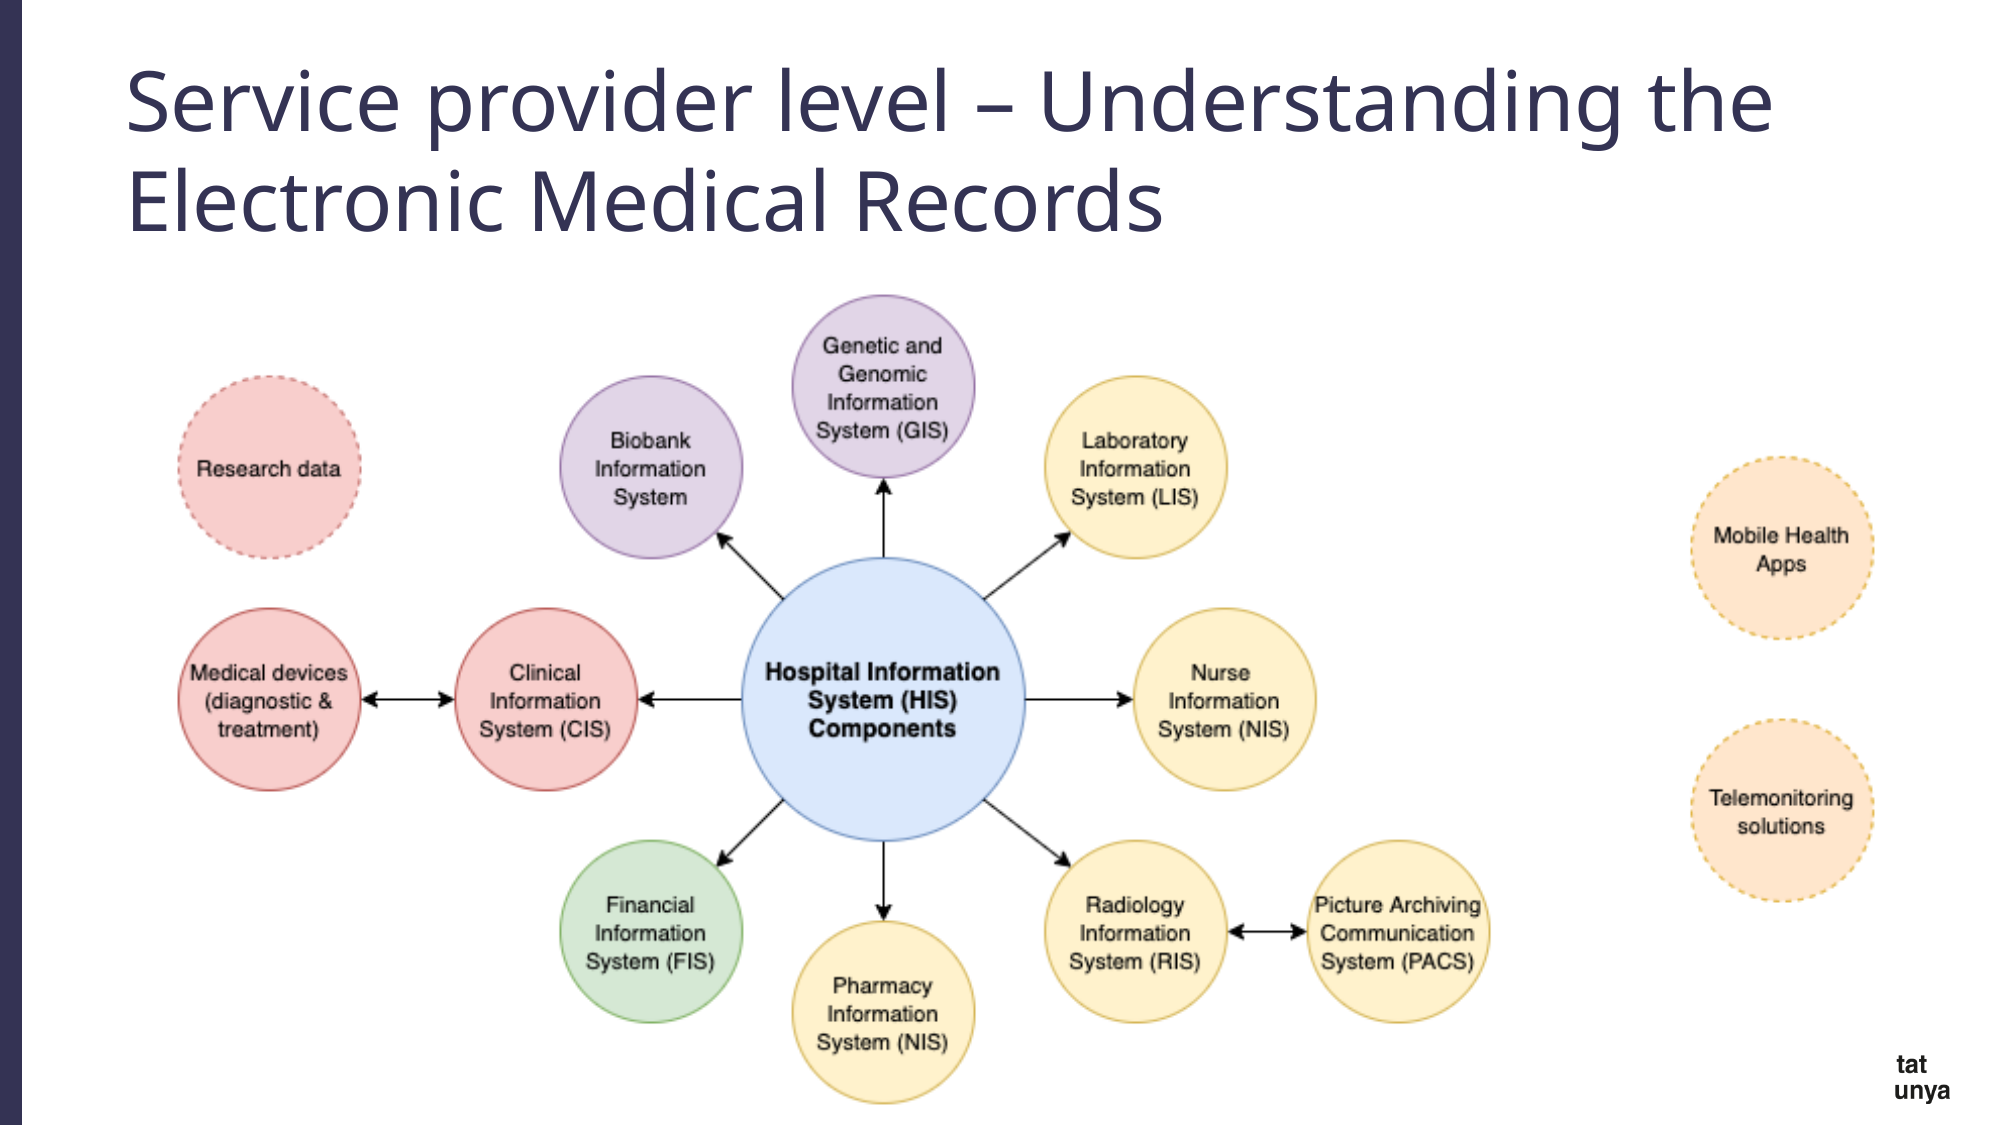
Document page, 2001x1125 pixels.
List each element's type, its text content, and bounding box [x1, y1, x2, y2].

title Service provider level – Understanding the Electronic Medical Records [105, 160, 2000, 269]
picture [158, 274, 1950, 1125]
